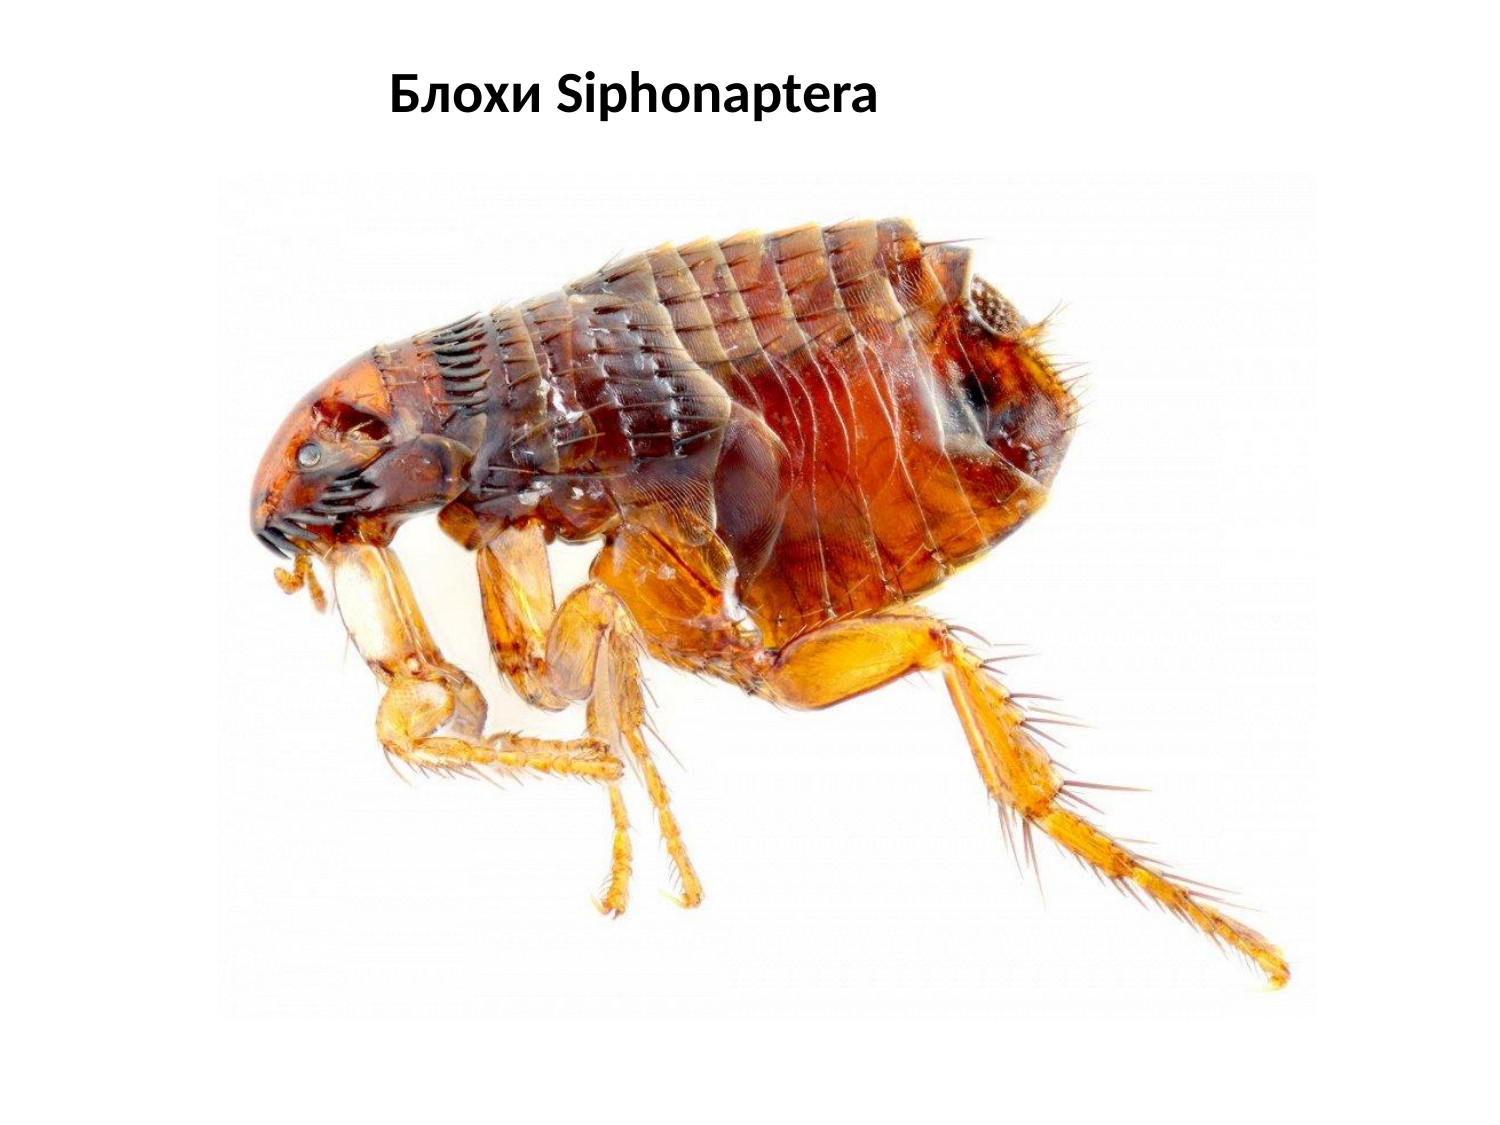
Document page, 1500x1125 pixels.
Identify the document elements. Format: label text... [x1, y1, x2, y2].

text_box Блохи Siphonaptera [374, 47, 895, 132]
picture [218, 172, 1318, 1019]
